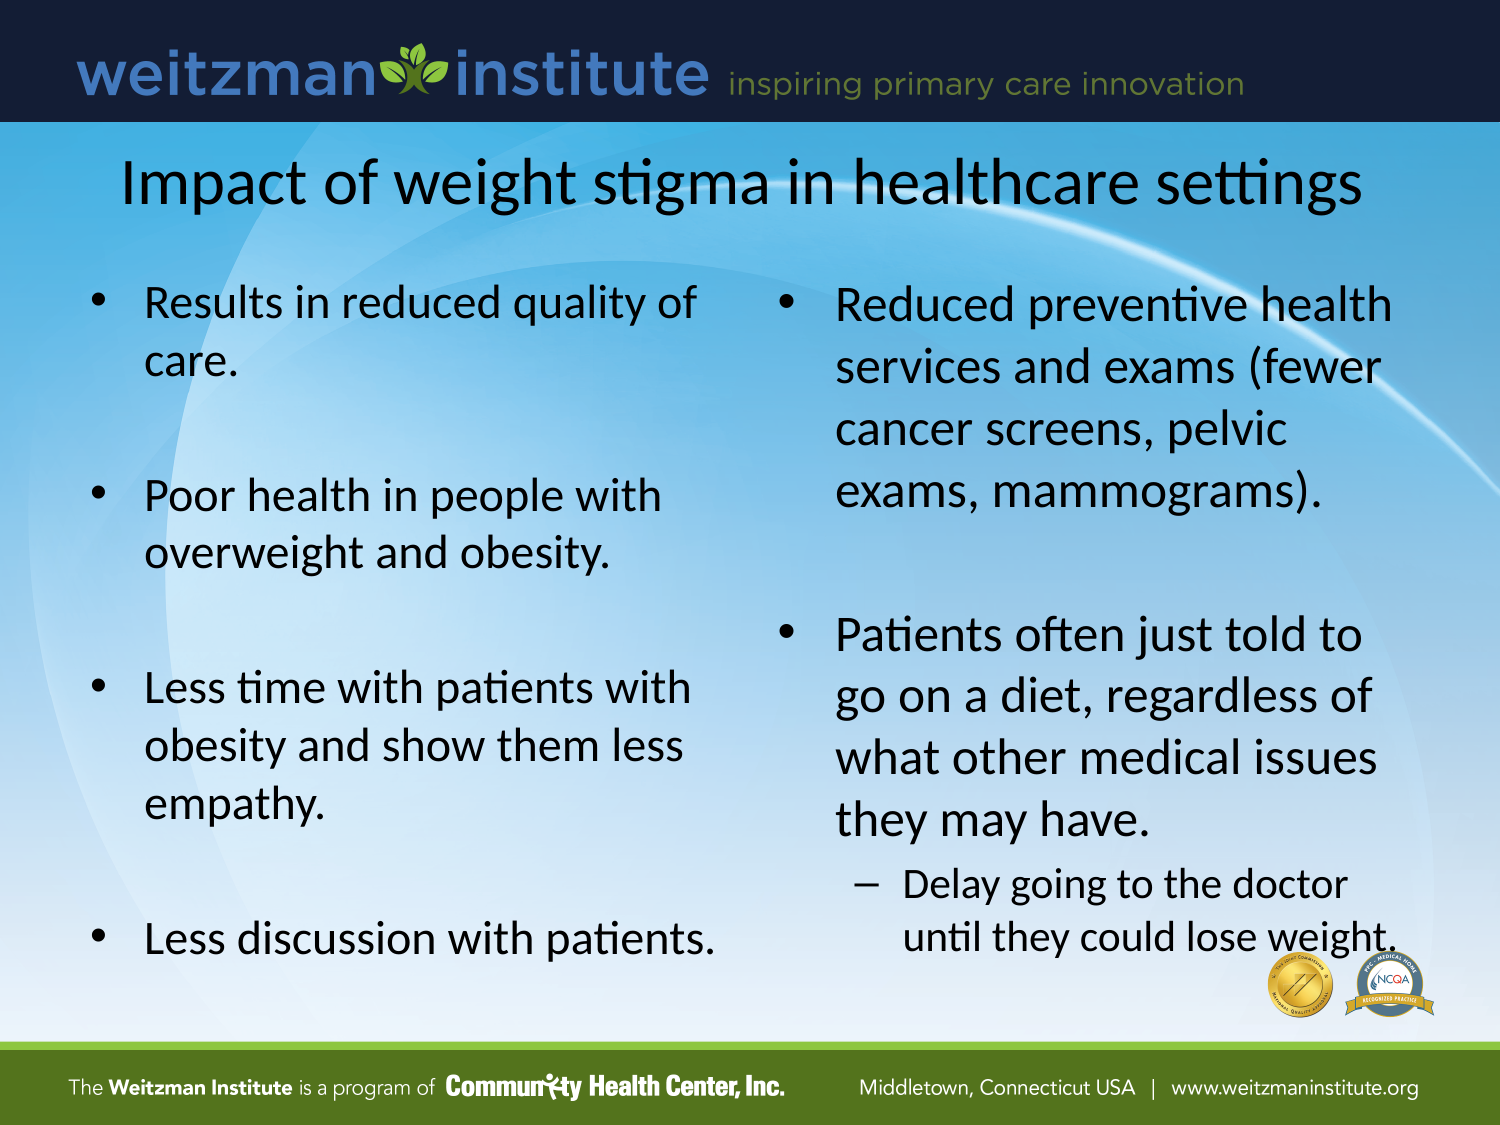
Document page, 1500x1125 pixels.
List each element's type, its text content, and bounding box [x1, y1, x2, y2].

list Results in reduced quality of care. Poor health in people with overweight and obesity. Less time with patients with obesity and show them less empathy. Less discussion with patients. [75, 262, 738, 1005]
title Impact of weight stigma in healthcare settings [75, 84, 1425, 272]
list Reduced preventive health services and exams (fewer cancer screens, pelvic exams, mammograms). Patients often just told to go on a diet, regardless of what other medical issues they may have. Delay going to the doctor until they could lose weight. [762, 262, 1425, 1005]
picture [0, 0, 1500, 1125]
